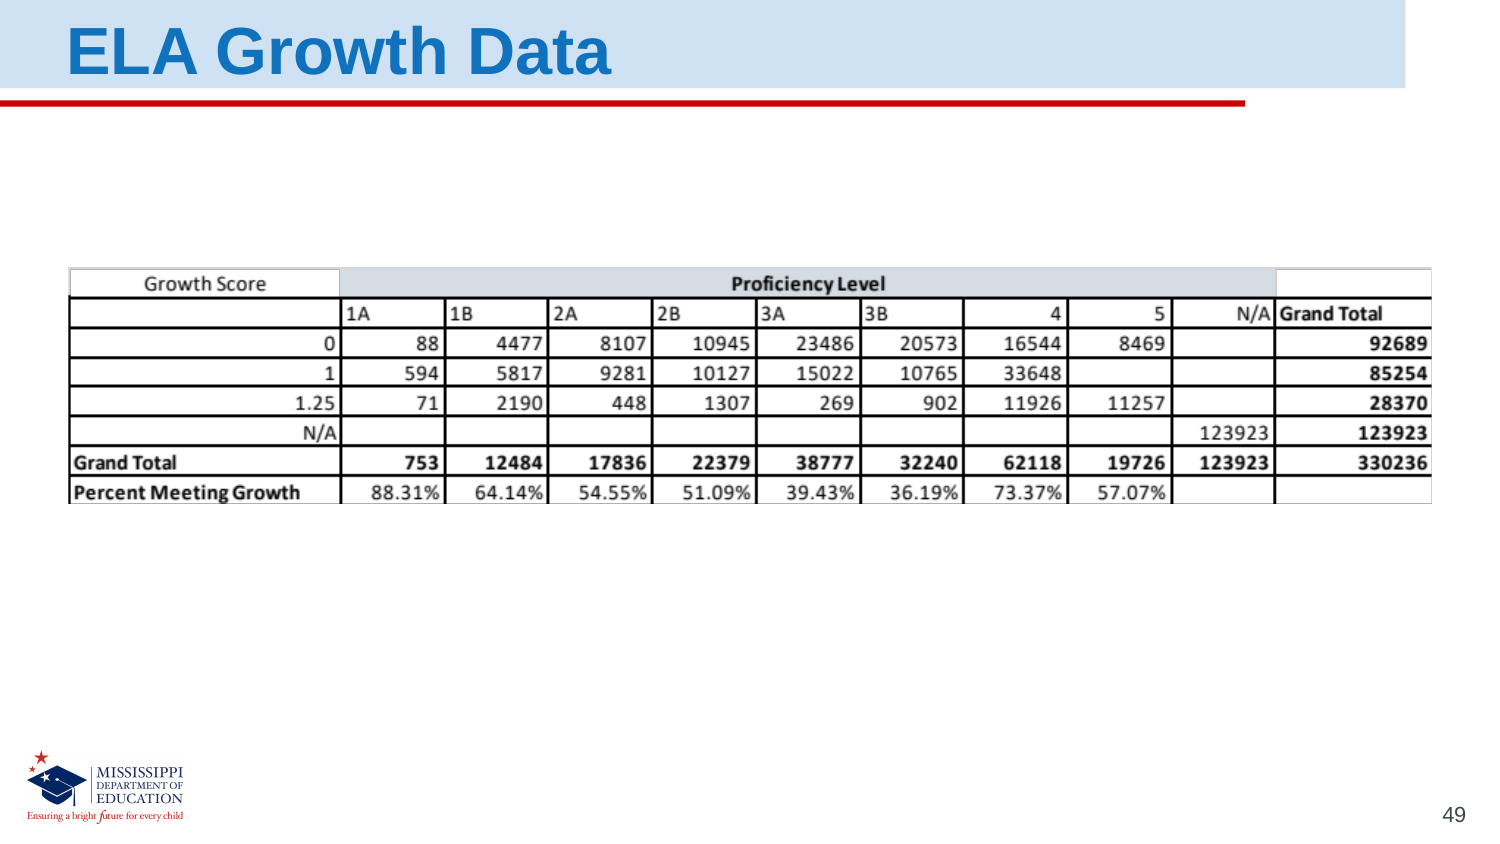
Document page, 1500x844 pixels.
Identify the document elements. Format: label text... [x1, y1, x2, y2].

picture [21, 746, 189, 827]
slide_number 49 [1391, 803, 1482, 842]
list ELA Growth Data [51, 5, 1406, 80]
picture [68, 266, 1432, 504]
